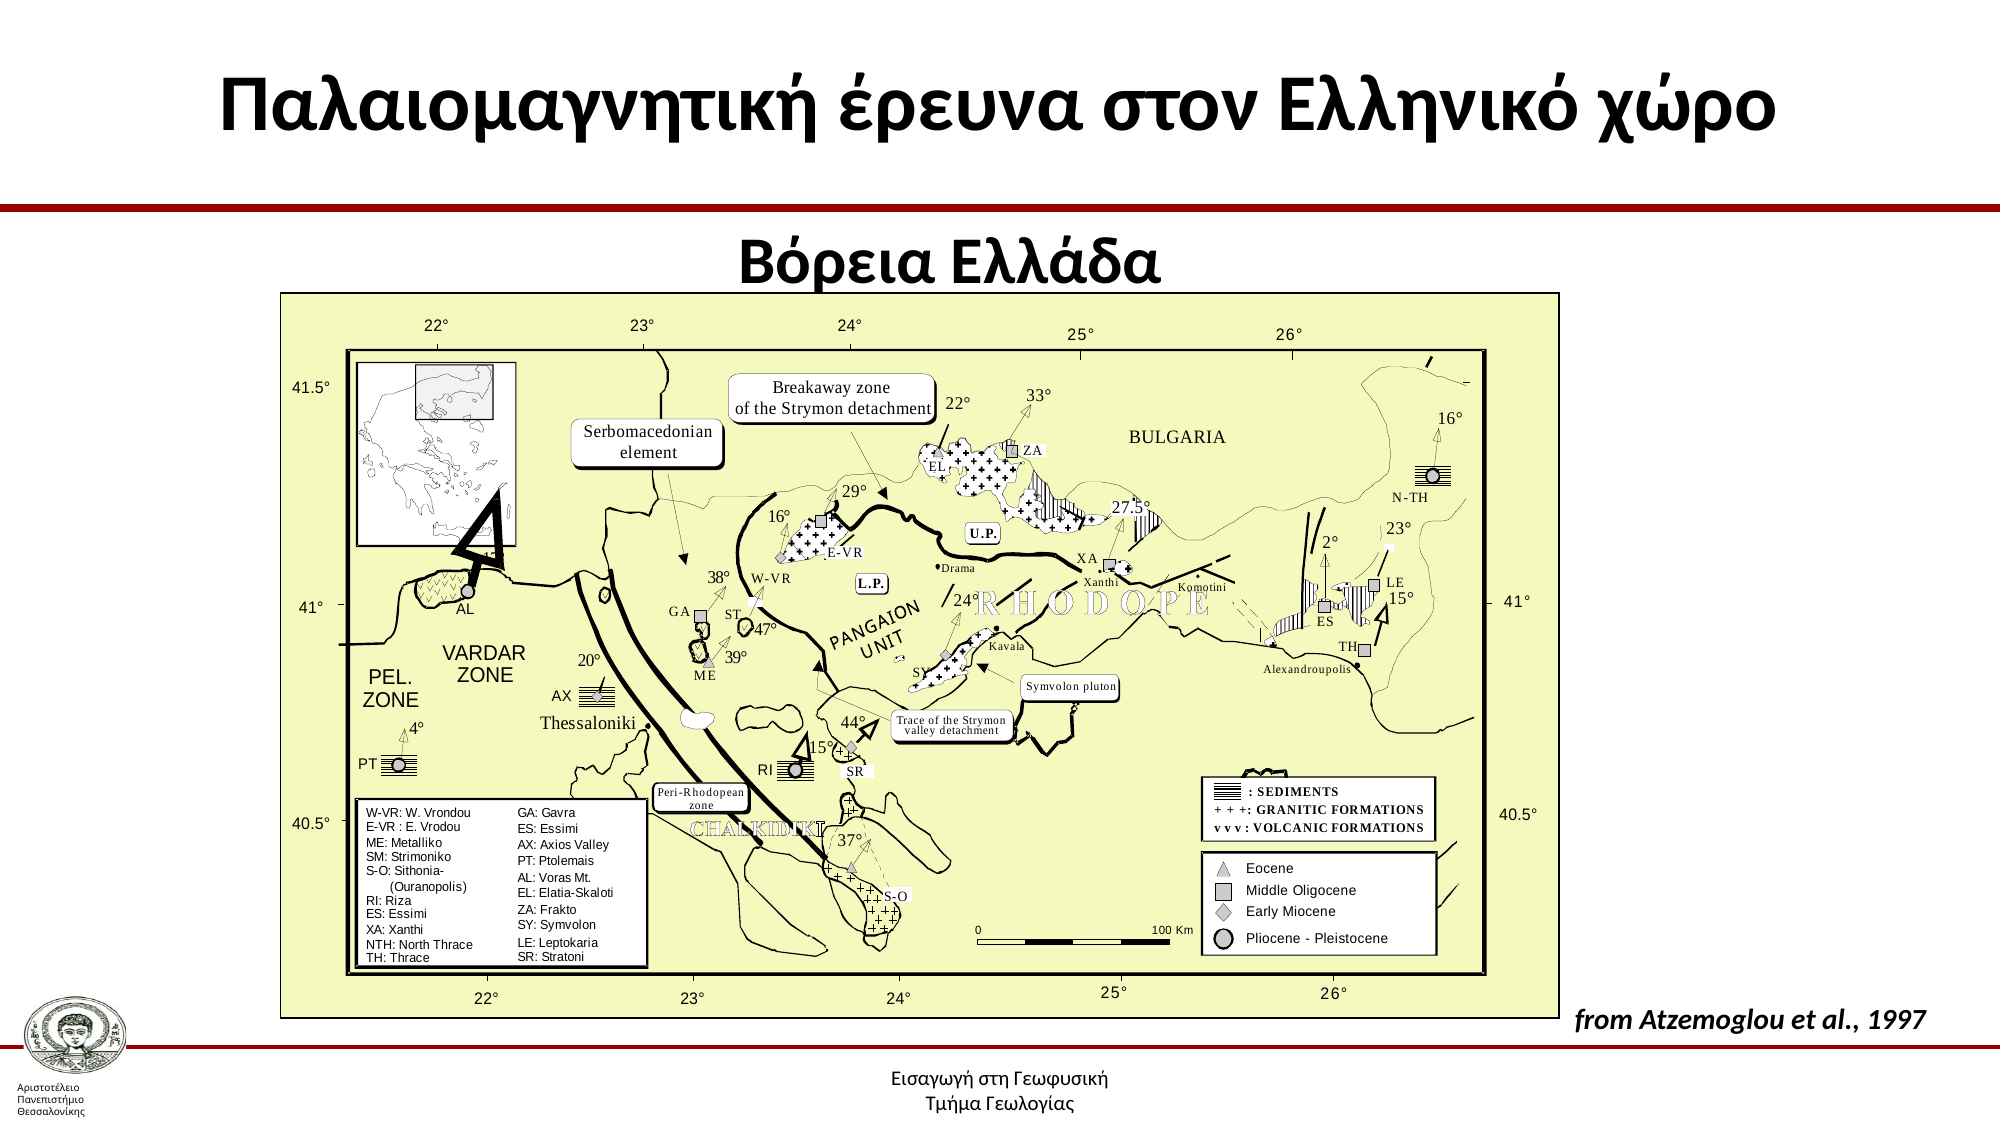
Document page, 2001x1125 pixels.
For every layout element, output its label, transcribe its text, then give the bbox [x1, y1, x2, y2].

text_box Βόρεια Ελλάδα [634, 209, 1267, 291]
picture [23, 996, 127, 1074]
title Παλαιομαγνητική έρευνα στον Ελληνικό χώρο [99, 4, 1900, 192]
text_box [280, 292, 1560, 1019]
text_box from Atzemoglou et al., 1997 [1559, 993, 1941, 1044]
